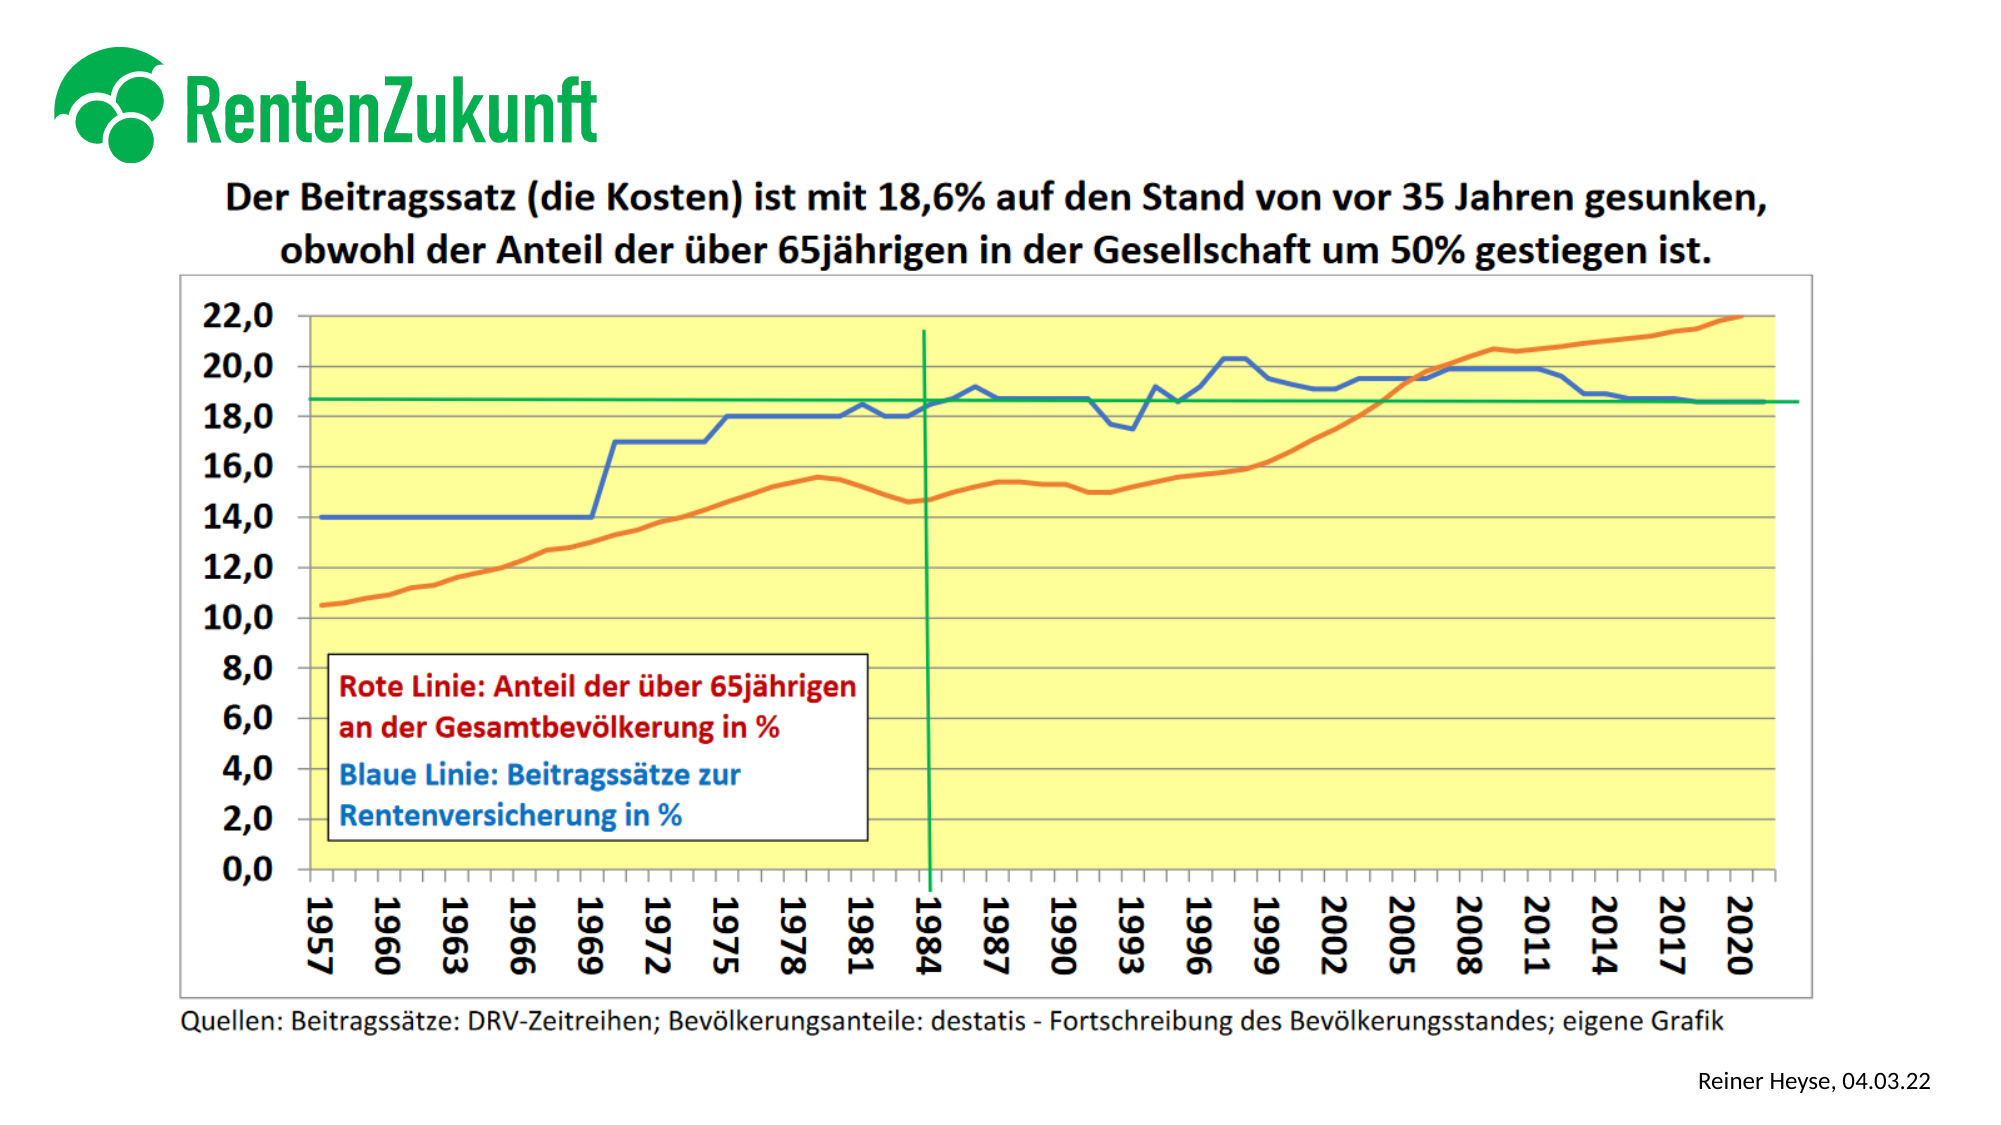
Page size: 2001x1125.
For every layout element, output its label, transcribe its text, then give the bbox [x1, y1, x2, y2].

picture [54, 47, 1832, 1051]
text_box Reiner Heyse, 04.03.22 [1683, 1056, 1956, 1102]
